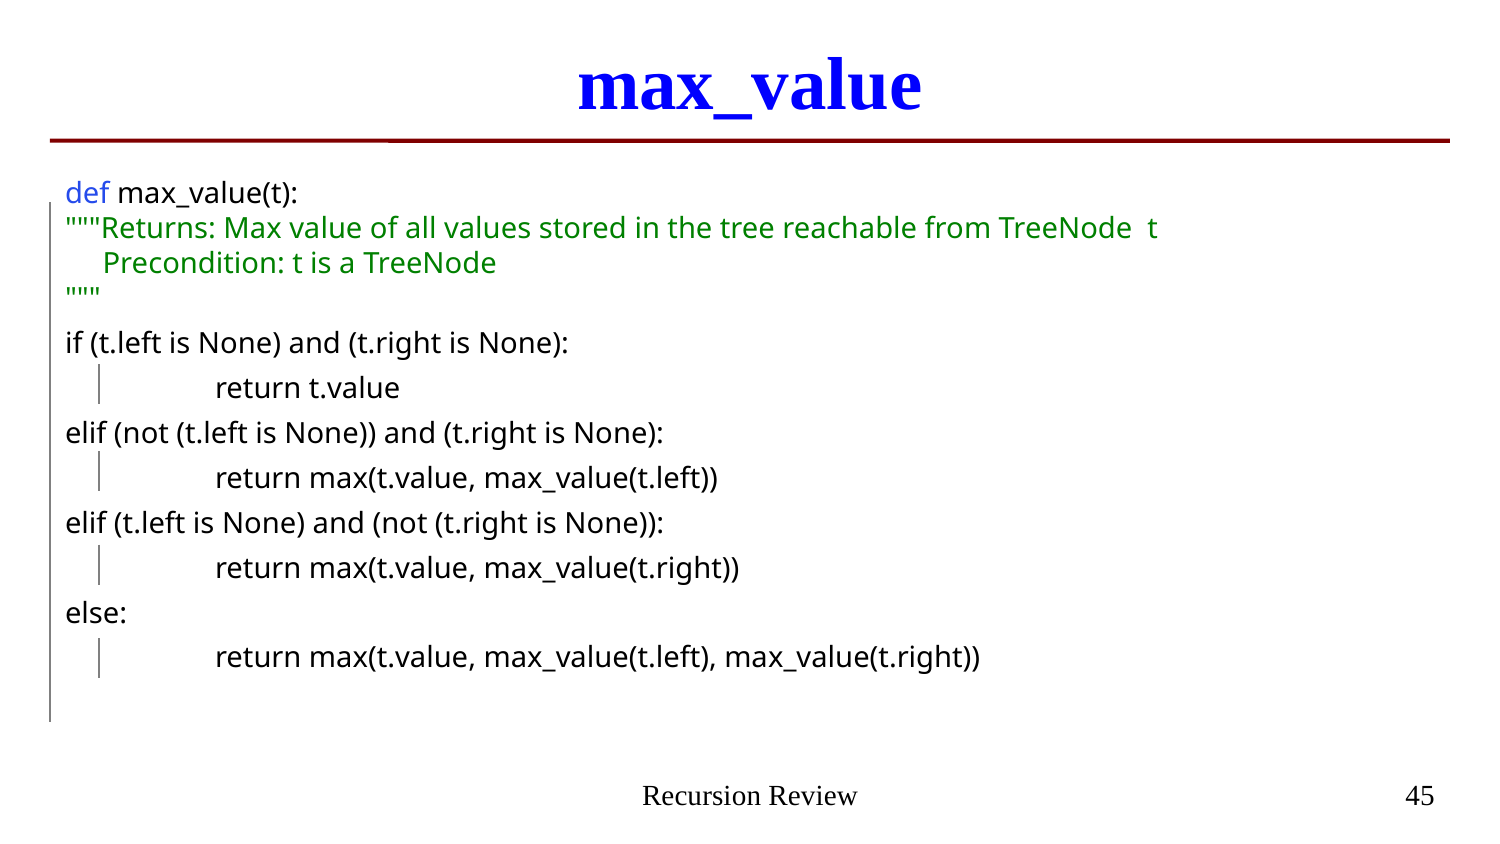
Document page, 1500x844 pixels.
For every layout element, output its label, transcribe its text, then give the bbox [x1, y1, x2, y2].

list def max_value(t): """Returns: Max value of all values stored in the tree reachable from TreeNode t Precondition: t is a TreeNode """ if (t.left is None) and (t.right is None): return t.value elif (not (t.left is None)) and (t.right is None): return max(t.value, max_value(t.left)) elif (t.left is None) and (not (t.right is None)): return max(t.value, max_value(t.right)) else: return max(t.value, max_value(t.left), max_value(t.right)) [50, 159, 1450, 751]
footer Recursion Review [300, 768, 1200, 826]
title max_value [50, 37, 1450, 122]
slide_number 45 [1224, 768, 1450, 826]
